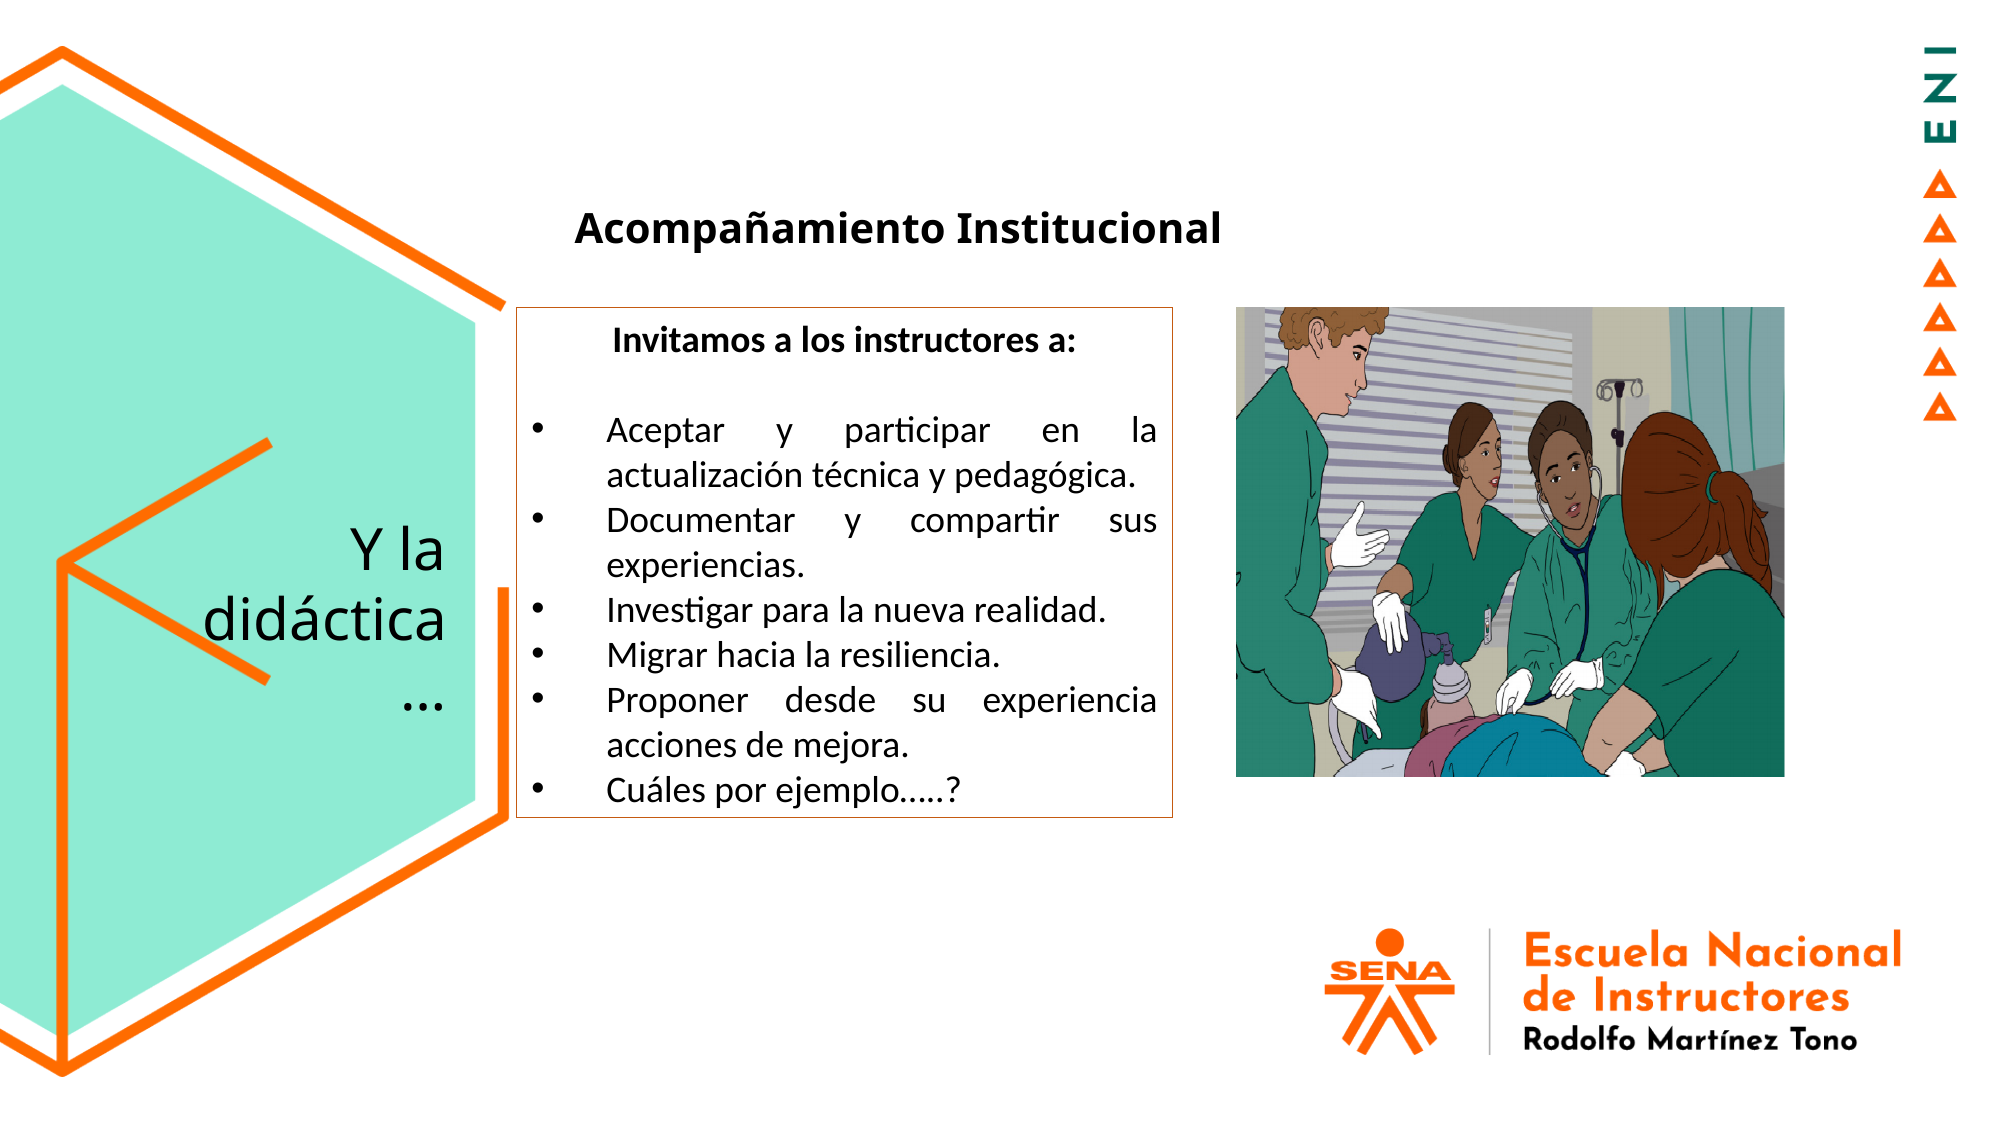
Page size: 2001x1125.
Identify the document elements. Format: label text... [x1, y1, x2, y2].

text_box Acompañamiento Institucional [559, 194, 1275, 260]
picture [0, 0, 2000, 1125]
text_box Y la didáctica… [145, 504, 462, 730]
text_box Invitamos a los instructores a: Aceptar y participar en la actualización técnica y pedagógica. Documentar y compartir sus experiencias. Investigar para la nueva realidad. Migrar hacia la resiliencia. Proponer desde su experiencia acciones de mejora. Cuáles por ejemplo…..? [516, 307, 1173, 818]
